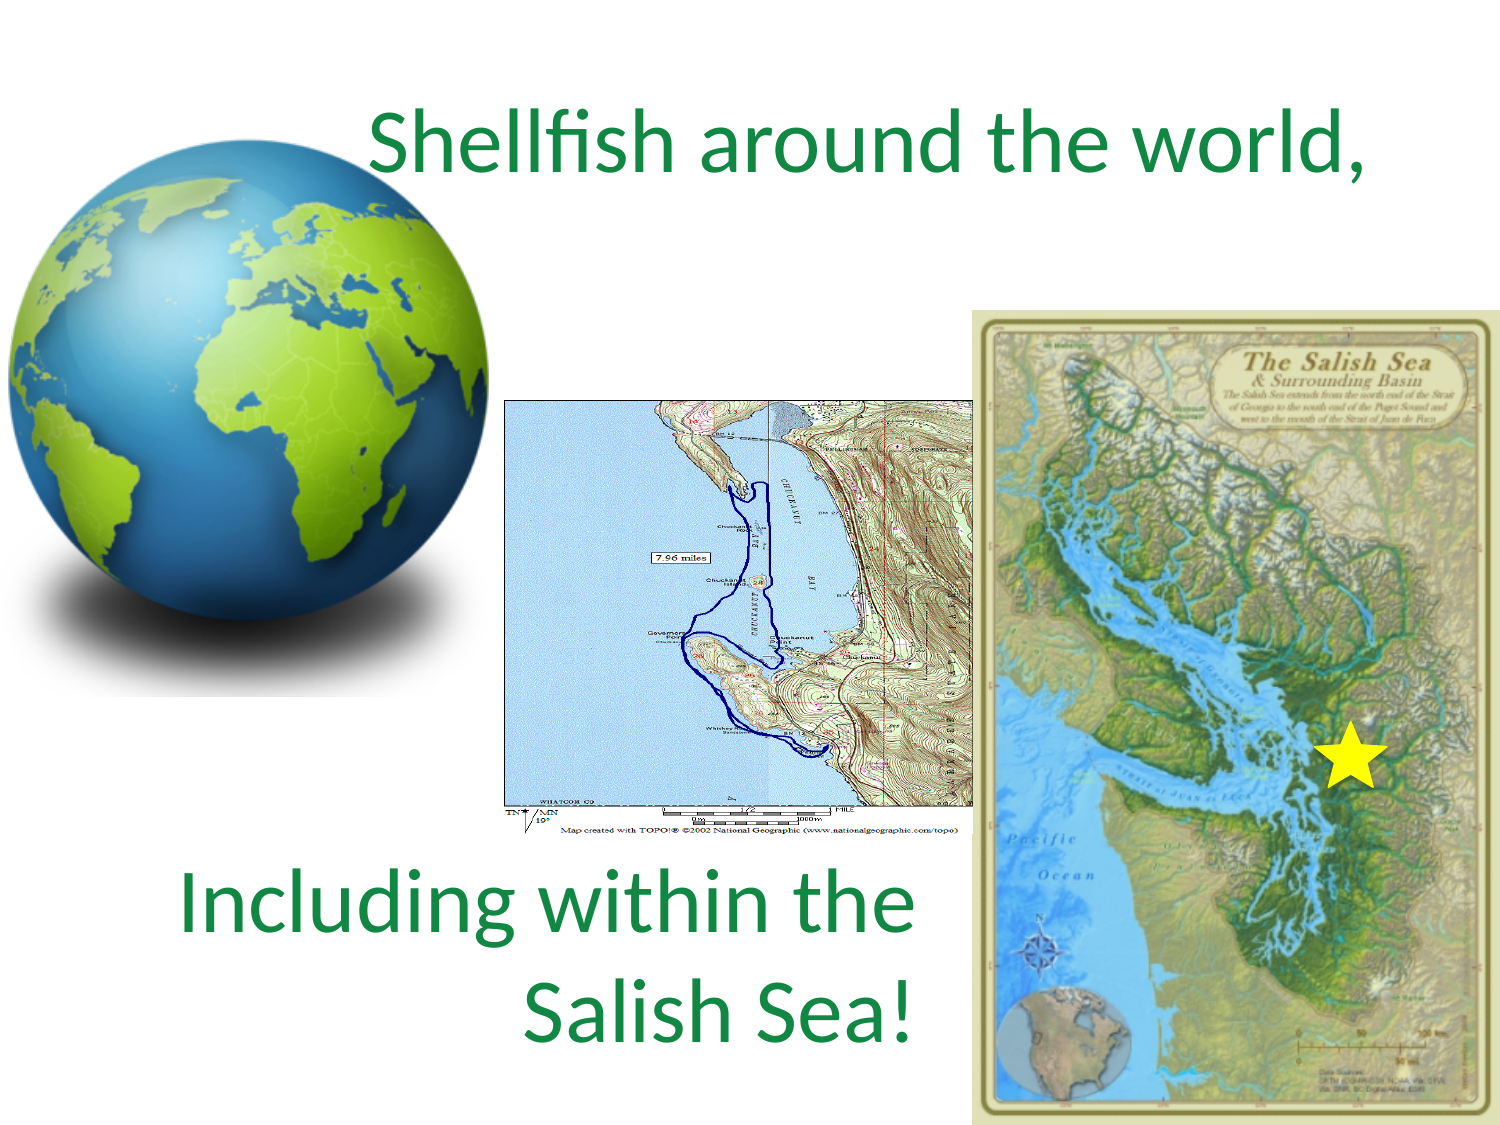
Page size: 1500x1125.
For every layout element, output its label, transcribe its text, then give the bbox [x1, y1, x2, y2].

text_box Shellfish around the world, [268, 73, 1470, 311]
text_box Including within the Salish Sea! [48, 833, 934, 1071]
picture [0, 111, 1500, 1125]
